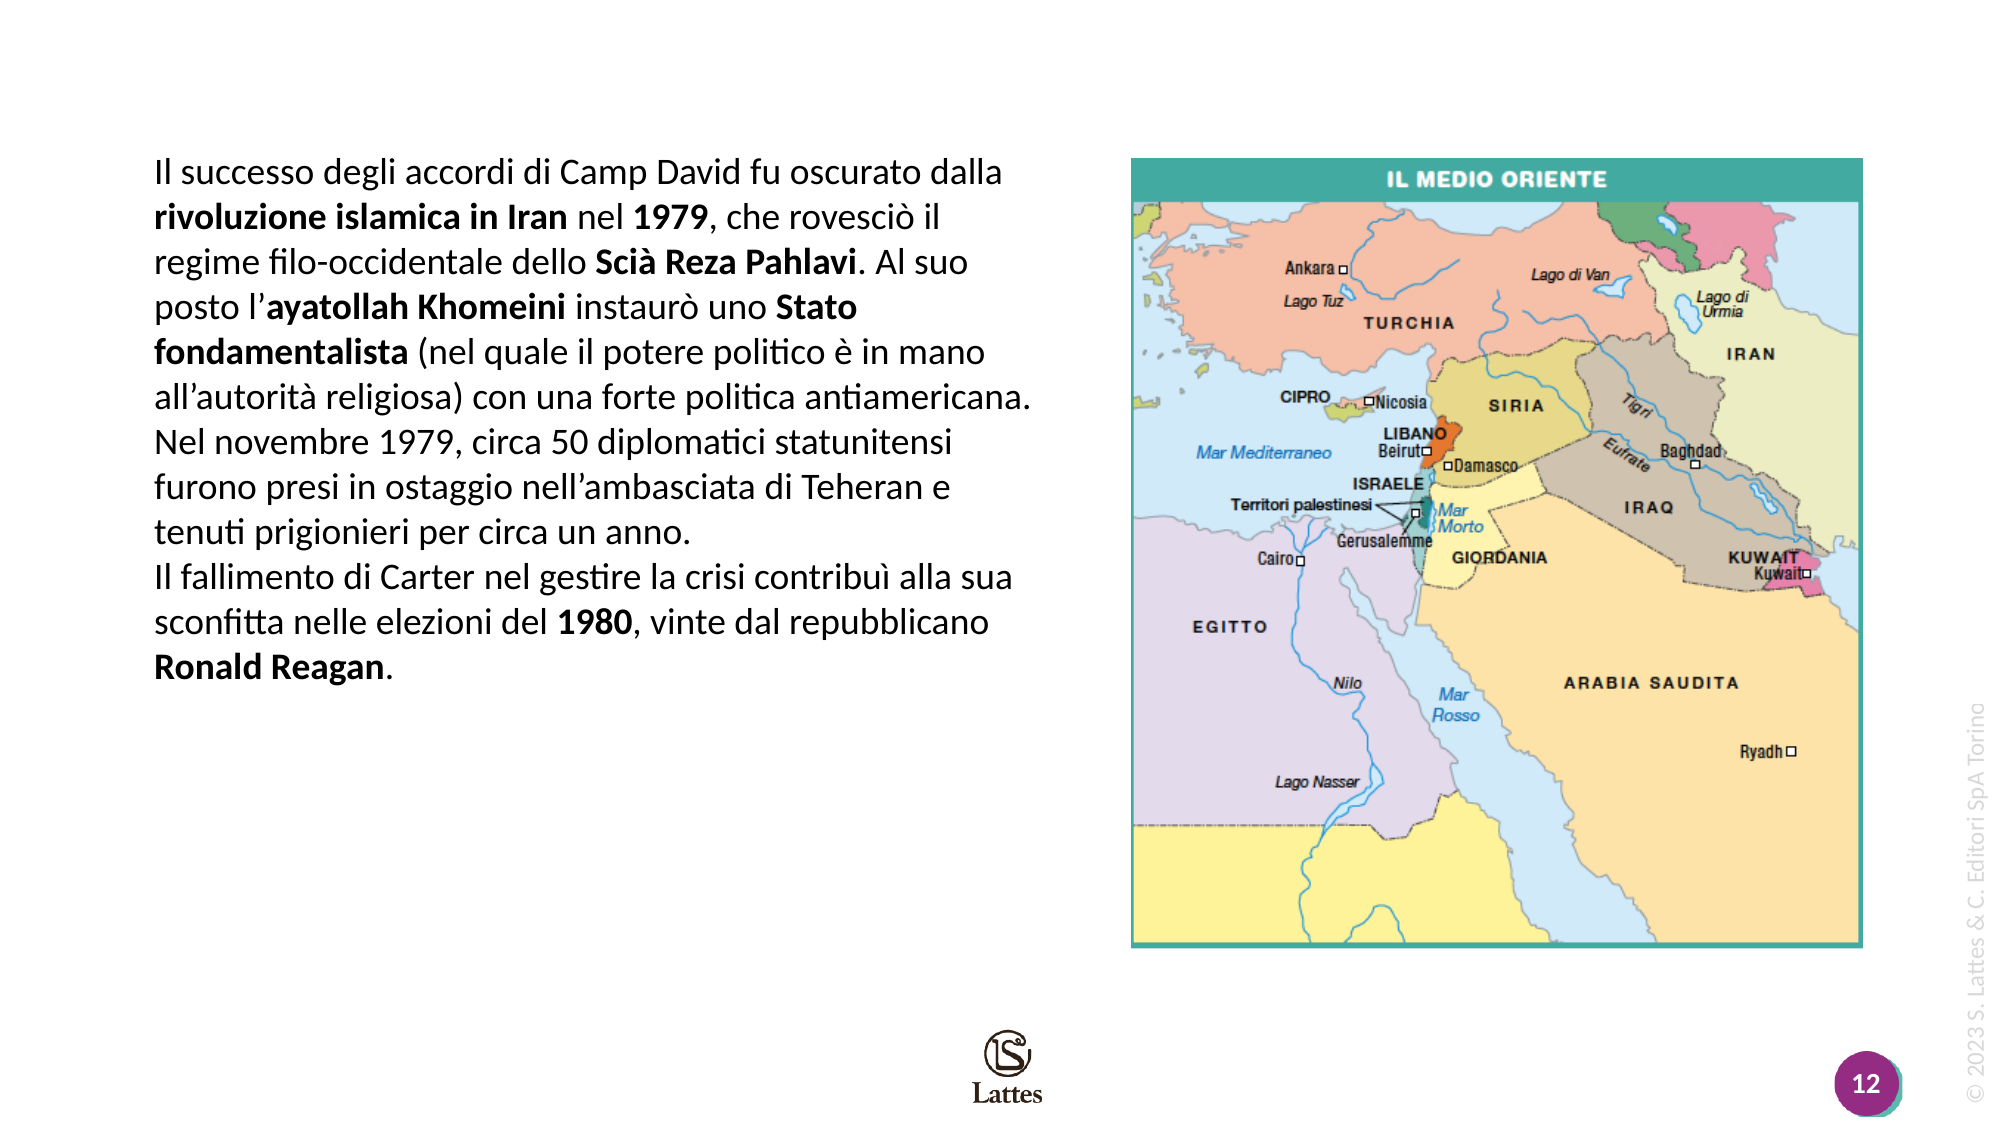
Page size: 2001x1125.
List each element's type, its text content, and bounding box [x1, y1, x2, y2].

picture [1130, 158, 1863, 950]
picture [971, 1029, 1042, 1103]
text_box Il successo degli accordi di Camp David fu oscurato dalla rivoluzione islamica in Iran nel 1979, che rovesciò il regime filo-occidentale dello Scià Reza Pahlavi. Al suo posto l’ayatollah Khomeini instaurò uno Stato fondamentalista (nel quale il potere politico è in mano all’autorità religiosa) con una forte politica antiamericana. Nel novembre 1979, circa 50 diplomatici statunitensi furono presi in ostaggio nell’ambasciata di Teheran e tenuti prigionieri per circa un anno. Il fallimento di Carter nel gestire la crisi contribuì alla sua sconfitta nelle elezioni del 1980, vinte dal repubblicano Ronald Reagan. [139, 139, 1050, 695]
